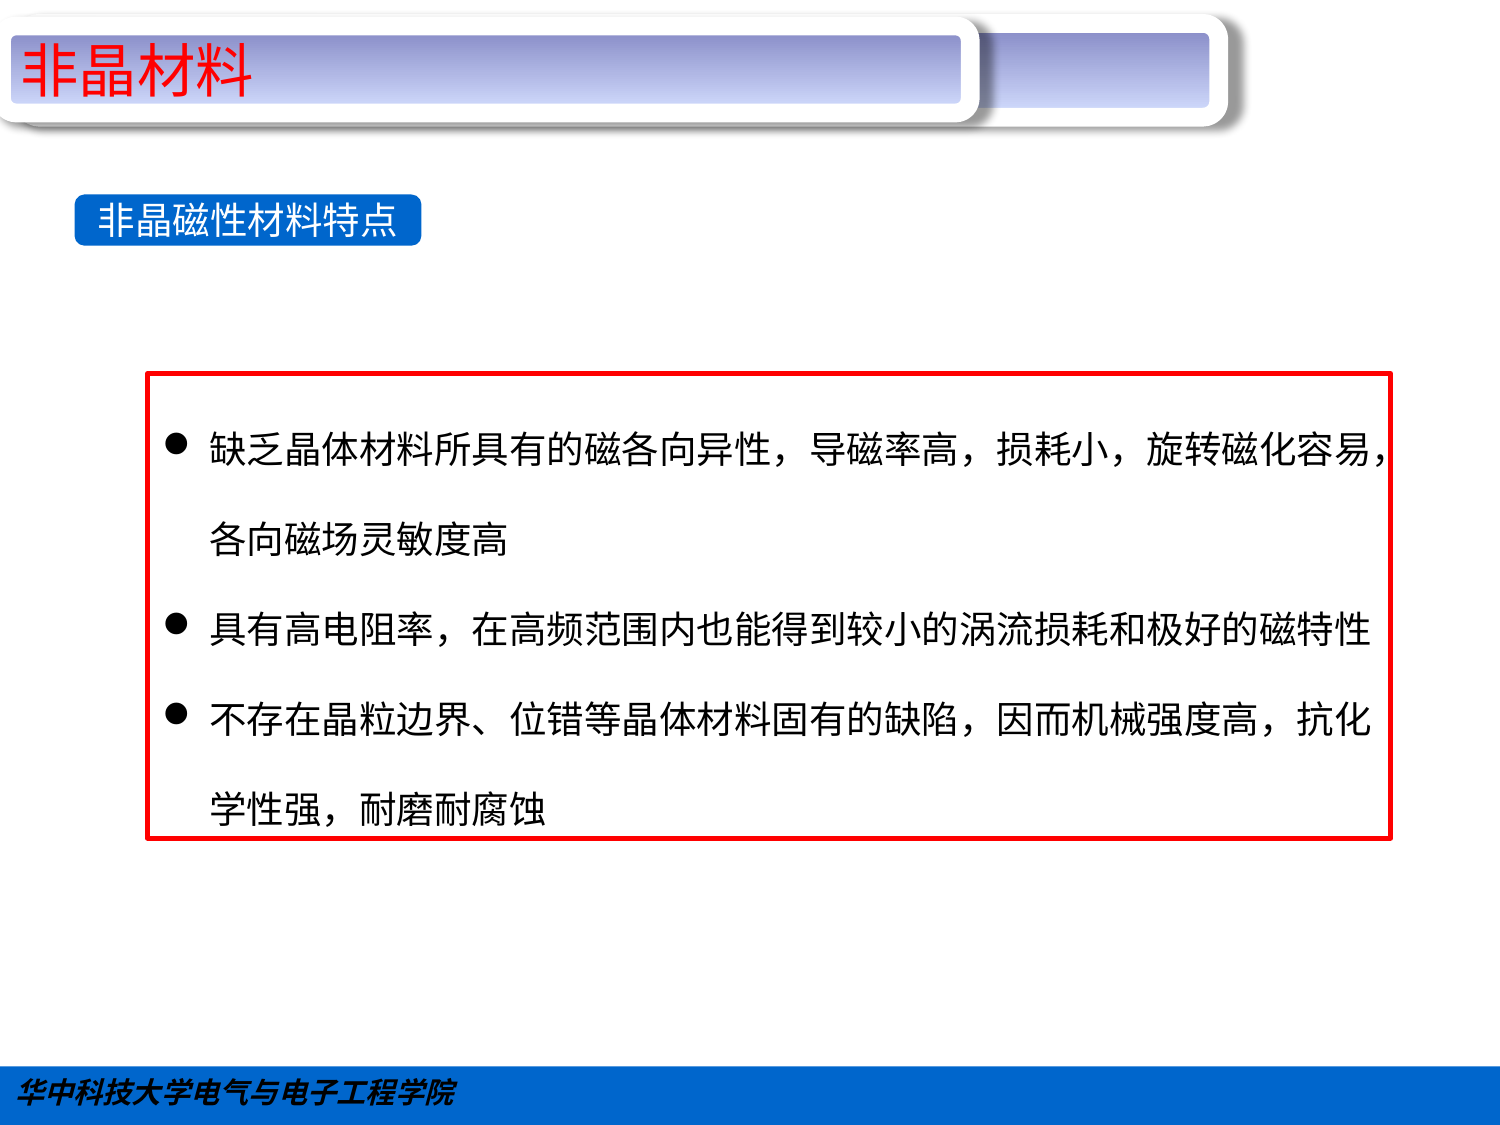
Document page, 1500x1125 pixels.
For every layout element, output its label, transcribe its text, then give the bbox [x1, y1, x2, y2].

footer 华中科技大学电气与电子工程学院 [0, 1066, 1500, 1125]
text_box 非晶磁性材料特点 [74, 194, 422, 246]
text_box 非晶材料 [0, 23, 973, 116]
text_box 缺乏晶体材料所具有的磁各向异性，导磁率高，损耗小，旋转磁化容易，各向磁场灵敏度高 具有高电阻率，在高频范围内也能得到较小的涡流损耗和极好的磁特性 不存在晶粒边界、位错等晶体材料固有的缺陷，因而机械强度高，抗化学性强，耐磨耐腐蚀 [147, 373, 1391, 839]
